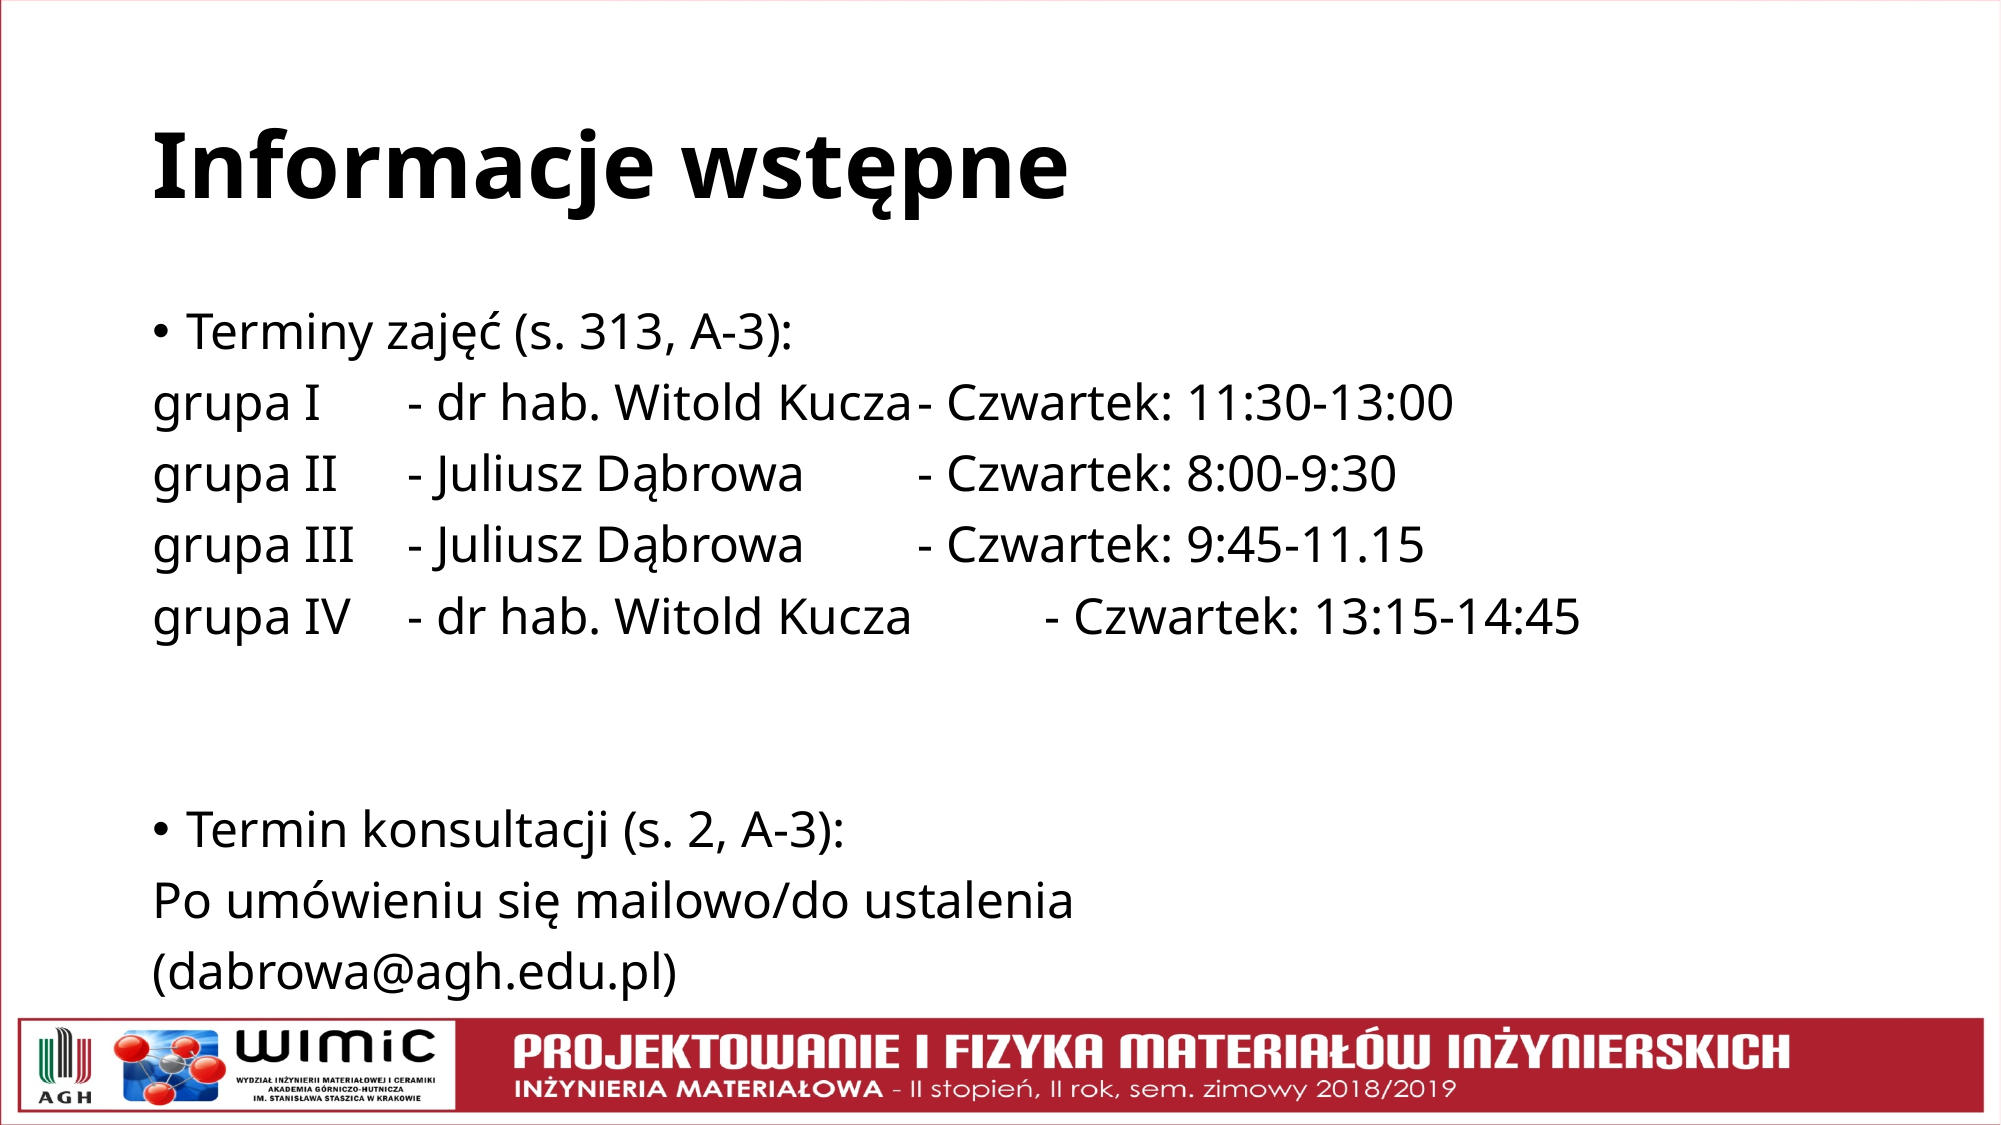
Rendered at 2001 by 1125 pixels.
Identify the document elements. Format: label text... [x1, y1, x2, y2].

title Informacje wstępne [137, 59, 1863, 278]
list Terminy zajęć (s. 313, A-3): grupa I - dr hab. Witold Kucza - Czwartek: 11:30-13:00 grupa II - Juliusz Dąbrowa - Czwartek: 8:00-9:30 grupa III - Juliusz Dąbrowa - Czwartek: 9:45-11.15 grupa IV - dr hab. Witold Kucza - Czwartek: 13:15-14:45 Termin konsultacji (s. 2, A-3): Po umówieniu się mailowo/do ustalenia (dabrowa@agh.edu.pl) [137, 299, 1930, 1014]
picture [0, 0, 2001, 1125]
